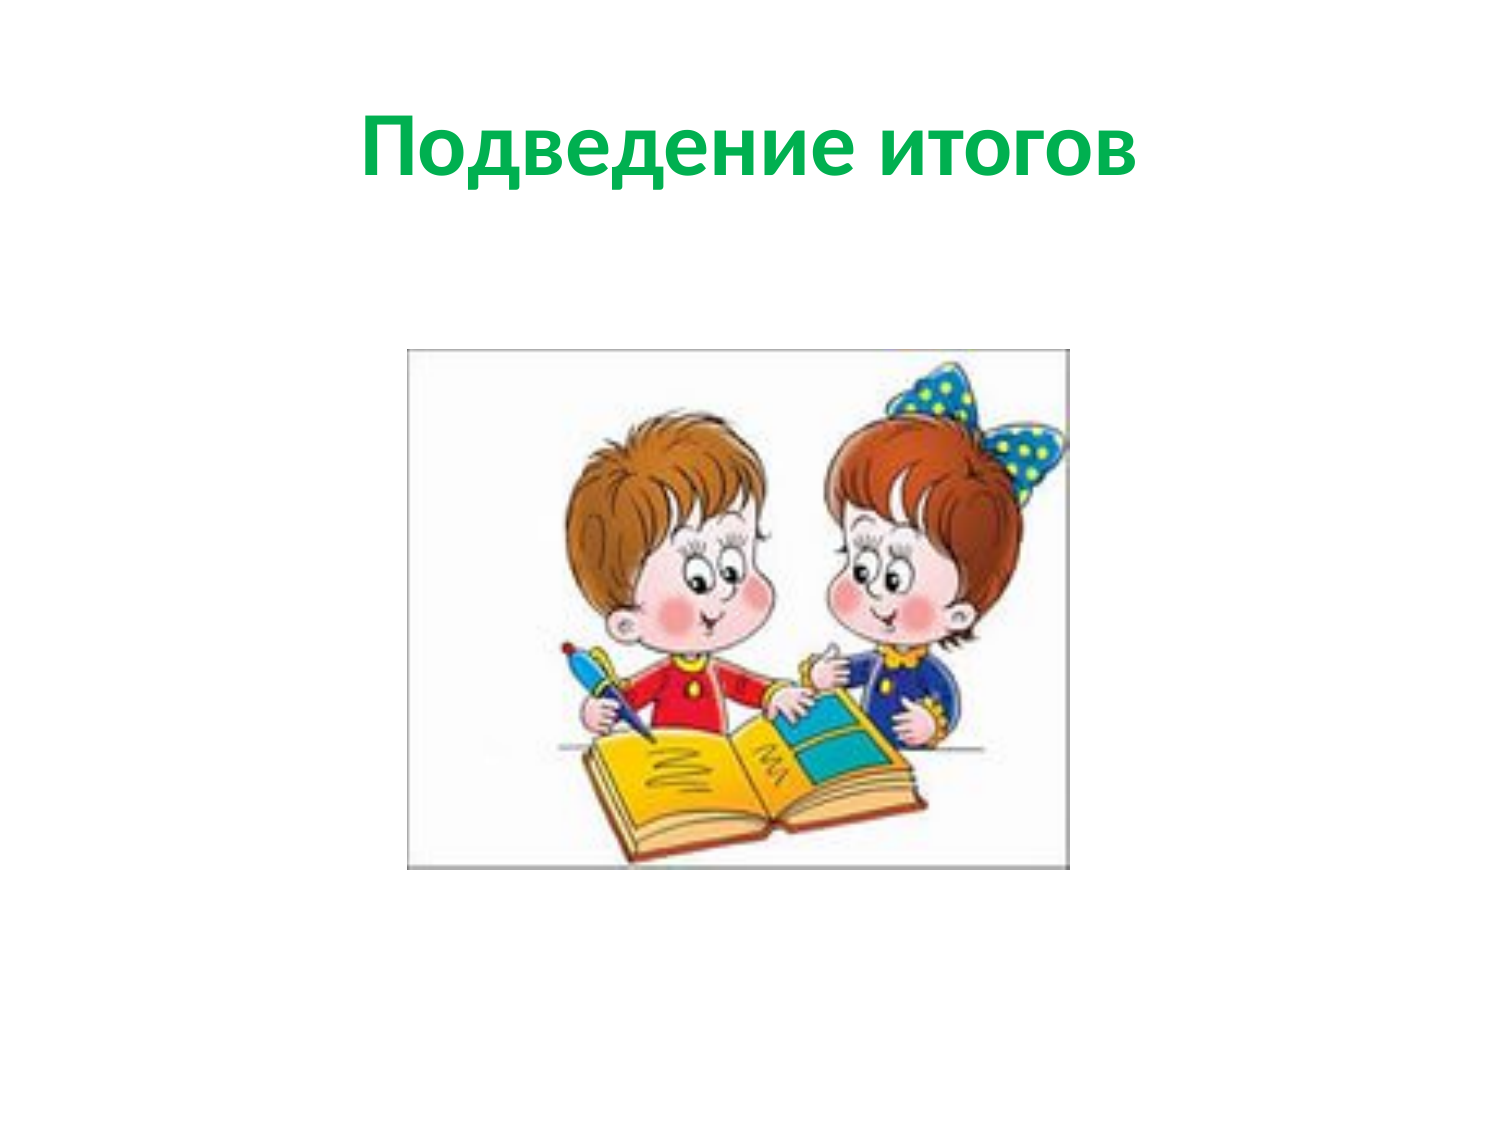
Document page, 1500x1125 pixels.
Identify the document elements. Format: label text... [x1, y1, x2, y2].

title Подведение итогов [75, 45, 1425, 233]
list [407, 349, 1070, 870]
